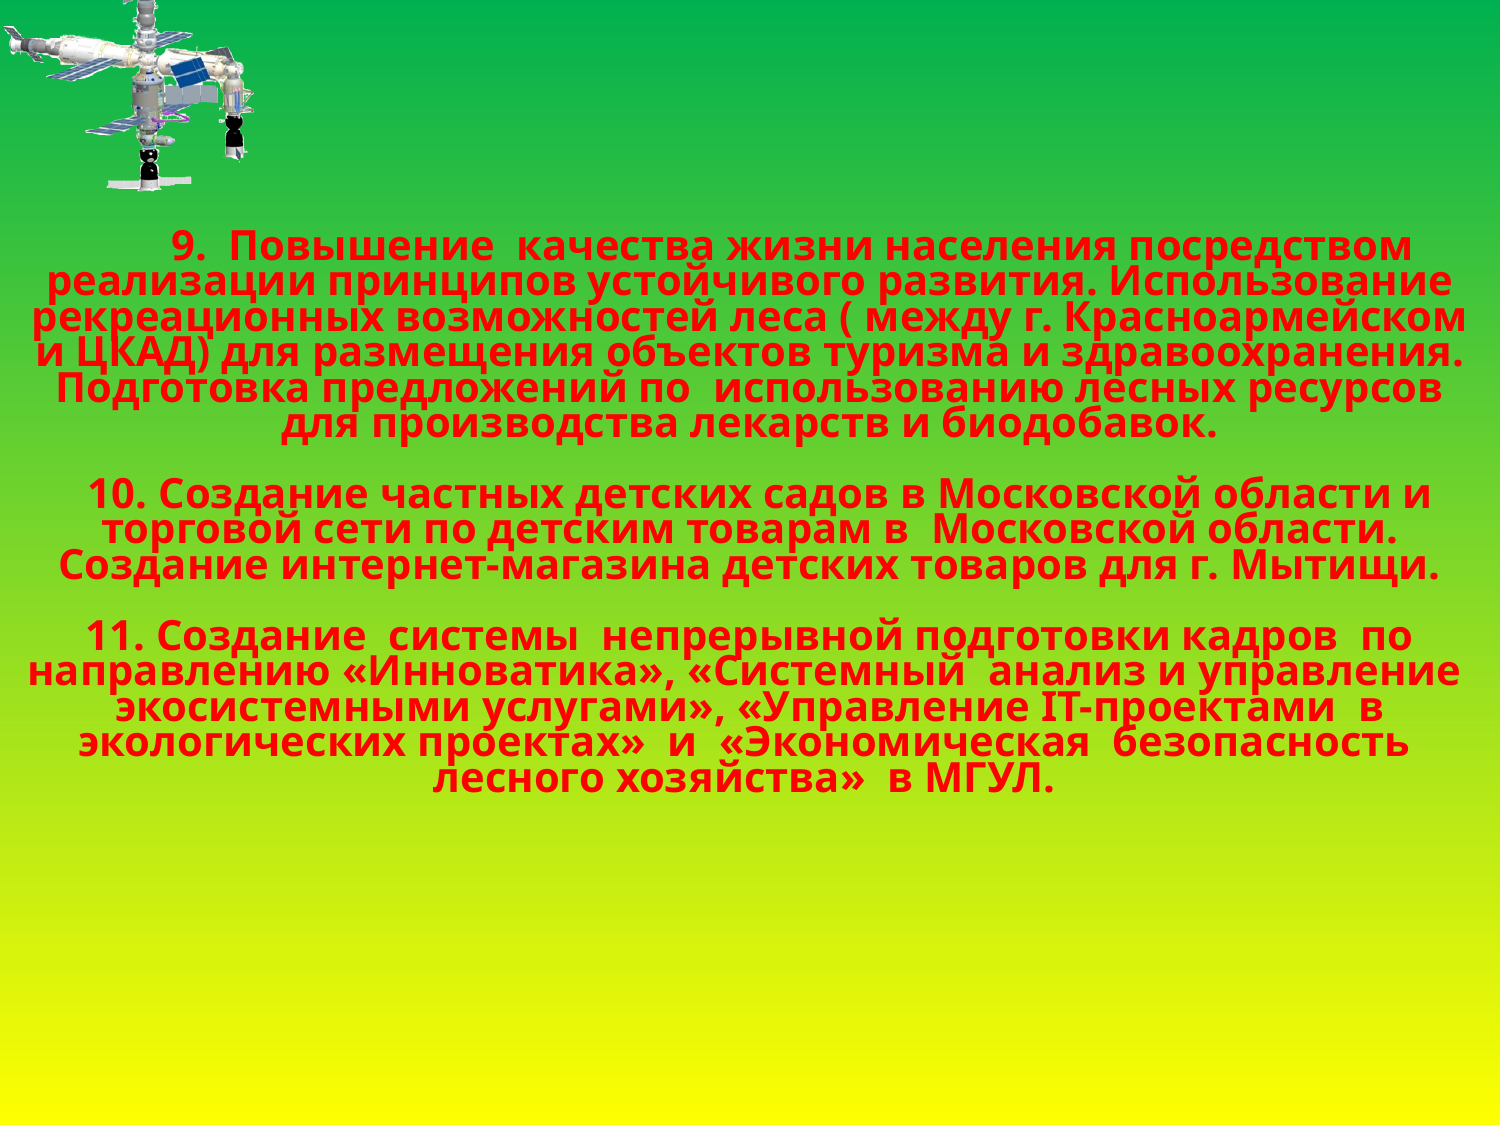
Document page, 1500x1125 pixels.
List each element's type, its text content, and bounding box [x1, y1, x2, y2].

text_box [105, 199, 1383, 264]
title 9. Повышение качества жизни населения посредством реализации принципов устойчивого развития. Использование рекреационных возможностей леса ( между г. Красноармейском и ЦКАД) для размещения объектов туризма и здравоохранения. Подготовка предложений по использованию лесных ресурсов для производства лекарств и биодобавок. 10. Создание частных детских садов в Московской области и торговой сети по детским товарам в Московской области. Создание интернет-магазина детских товаров для г. Мытищи. 11. Создание системы непрерывной подготовки кадров по направлению «Инноватика», «Системный анализ и управление экосистемными услугами», «Управление IT-проектами в экологических проектах» и «Экономическая безопасность лесного хозяйства» в МГУЛ. [0, 222, 1500, 1095]
picture [0, 0, 258, 200]
